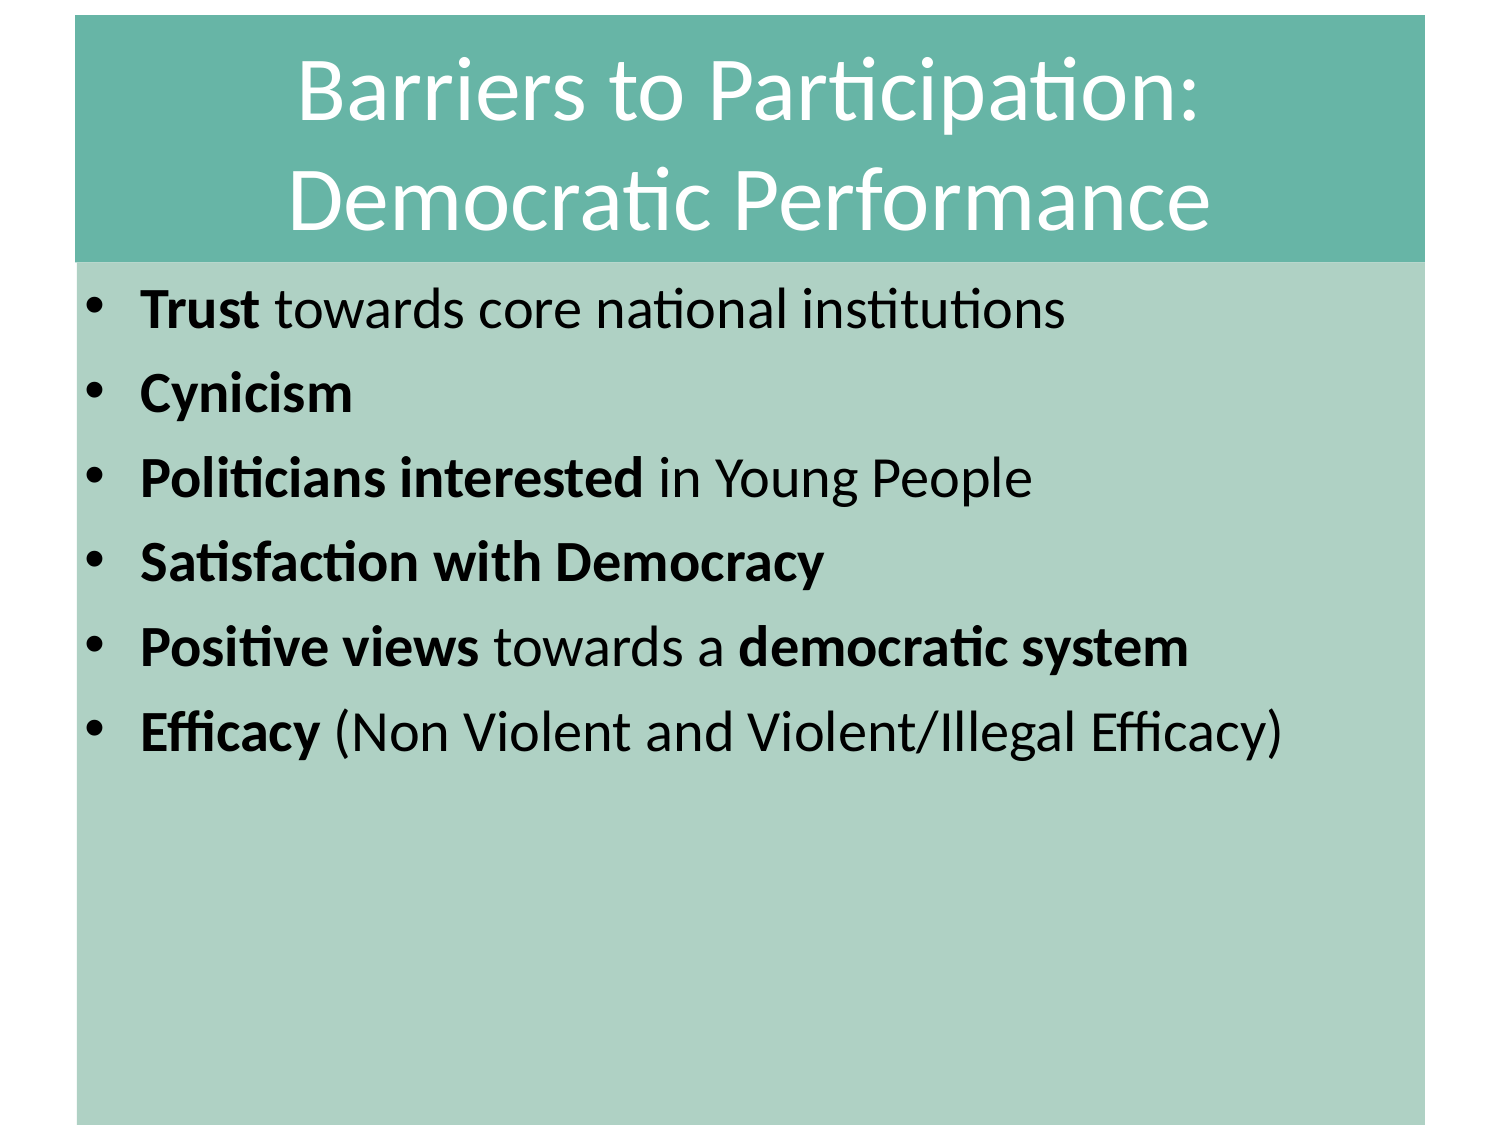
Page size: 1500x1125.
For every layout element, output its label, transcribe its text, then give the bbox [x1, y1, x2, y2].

title Barriers to Participation: Democratic Performance [74, 14, 1426, 263]
list Trust towards core national institutions Cynicism Politicians interested in Young People Satisfaction with Democracy Positive views towards a democratic system Efficacy (Non Violent and Violent/Illegal Efficacy) [76, 261, 1426, 1125]
